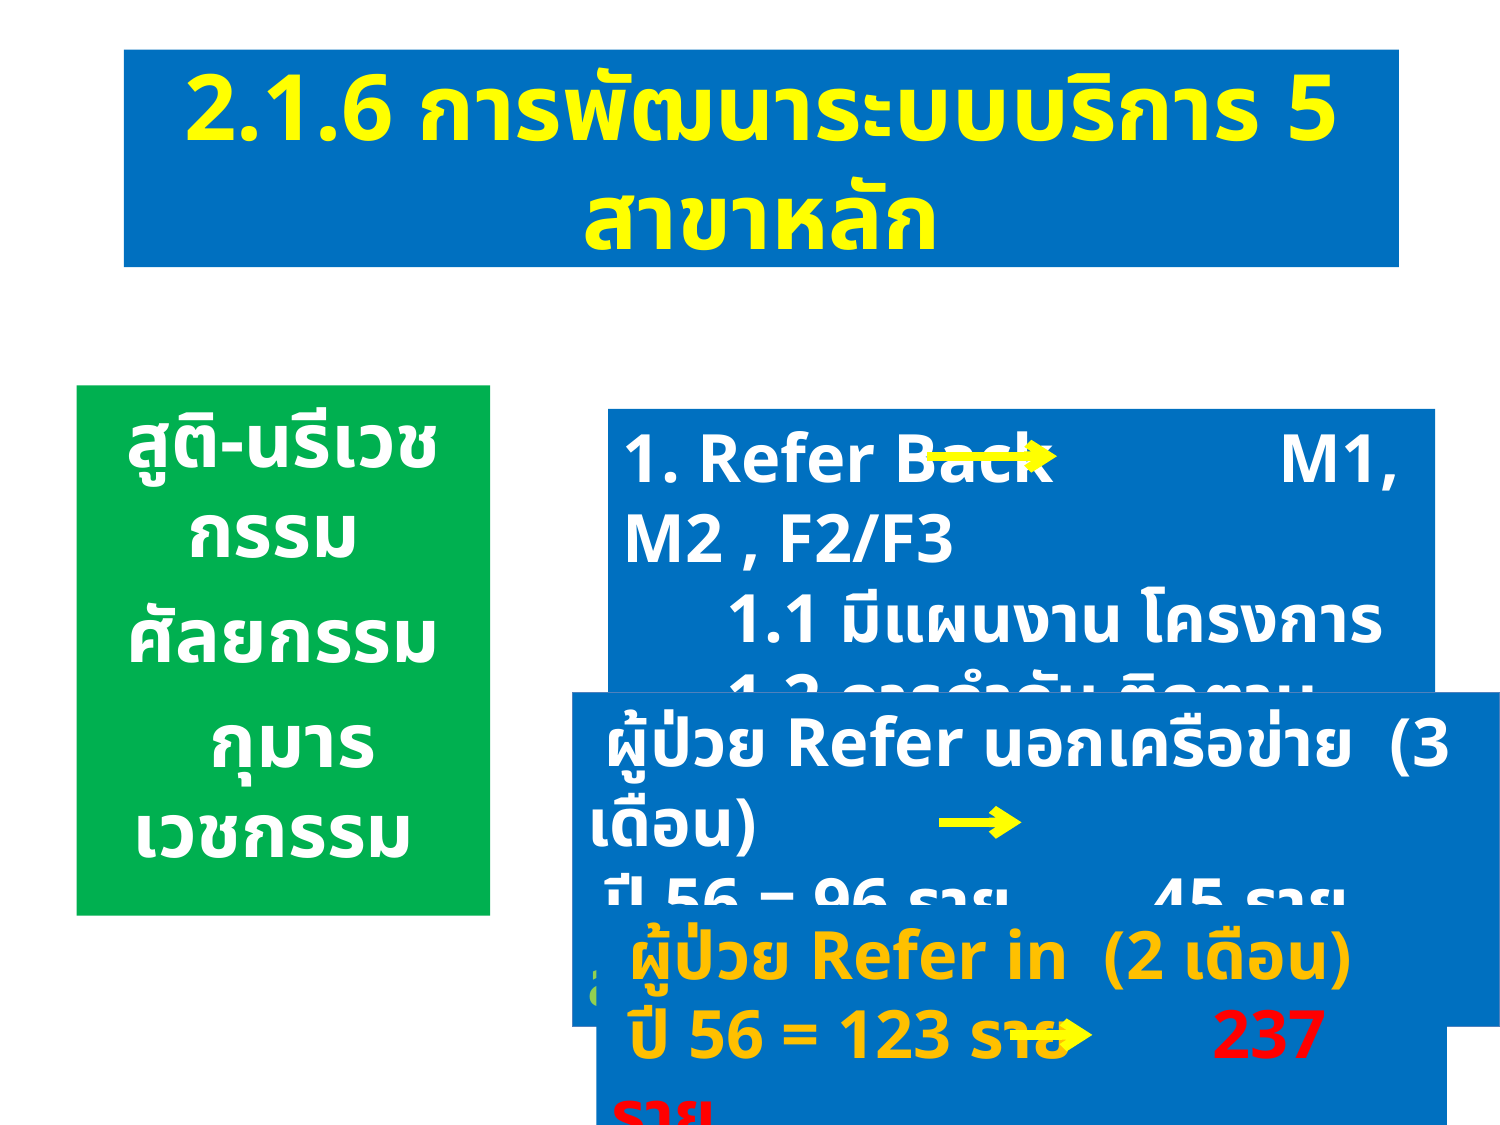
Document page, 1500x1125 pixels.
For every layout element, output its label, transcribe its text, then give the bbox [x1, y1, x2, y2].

text_box 1. Refer Back M1, M2 , F2/F3 1.1 มีแผนงาน โครงการ 1.2 การกำกับ ติดตามประเมินผล [608, 408, 1436, 692]
title 2.1.6 การพัฒนาระบบบริการ 5 สาขาหลัก [123, 49, 1399, 268]
text_box ผู้ป่วย Refer in (2 เดือน) ปี 56 = 123 ราย 237 ราย [596, 905, 1447, 1125]
text_box ผู้ป่วย Refer นอกเครือข่าย (3 เดือน) ปี 56 = 96 ราย 45 ราย ลดลง 53 % [572, 692, 1500, 1027]
subtitle สูติ-นรีเวชกรรม ศัลยกรรม กุมารเวชกรรม อายุรกรรม ออร์โธปิดิกส์ [76, 385, 491, 916]
